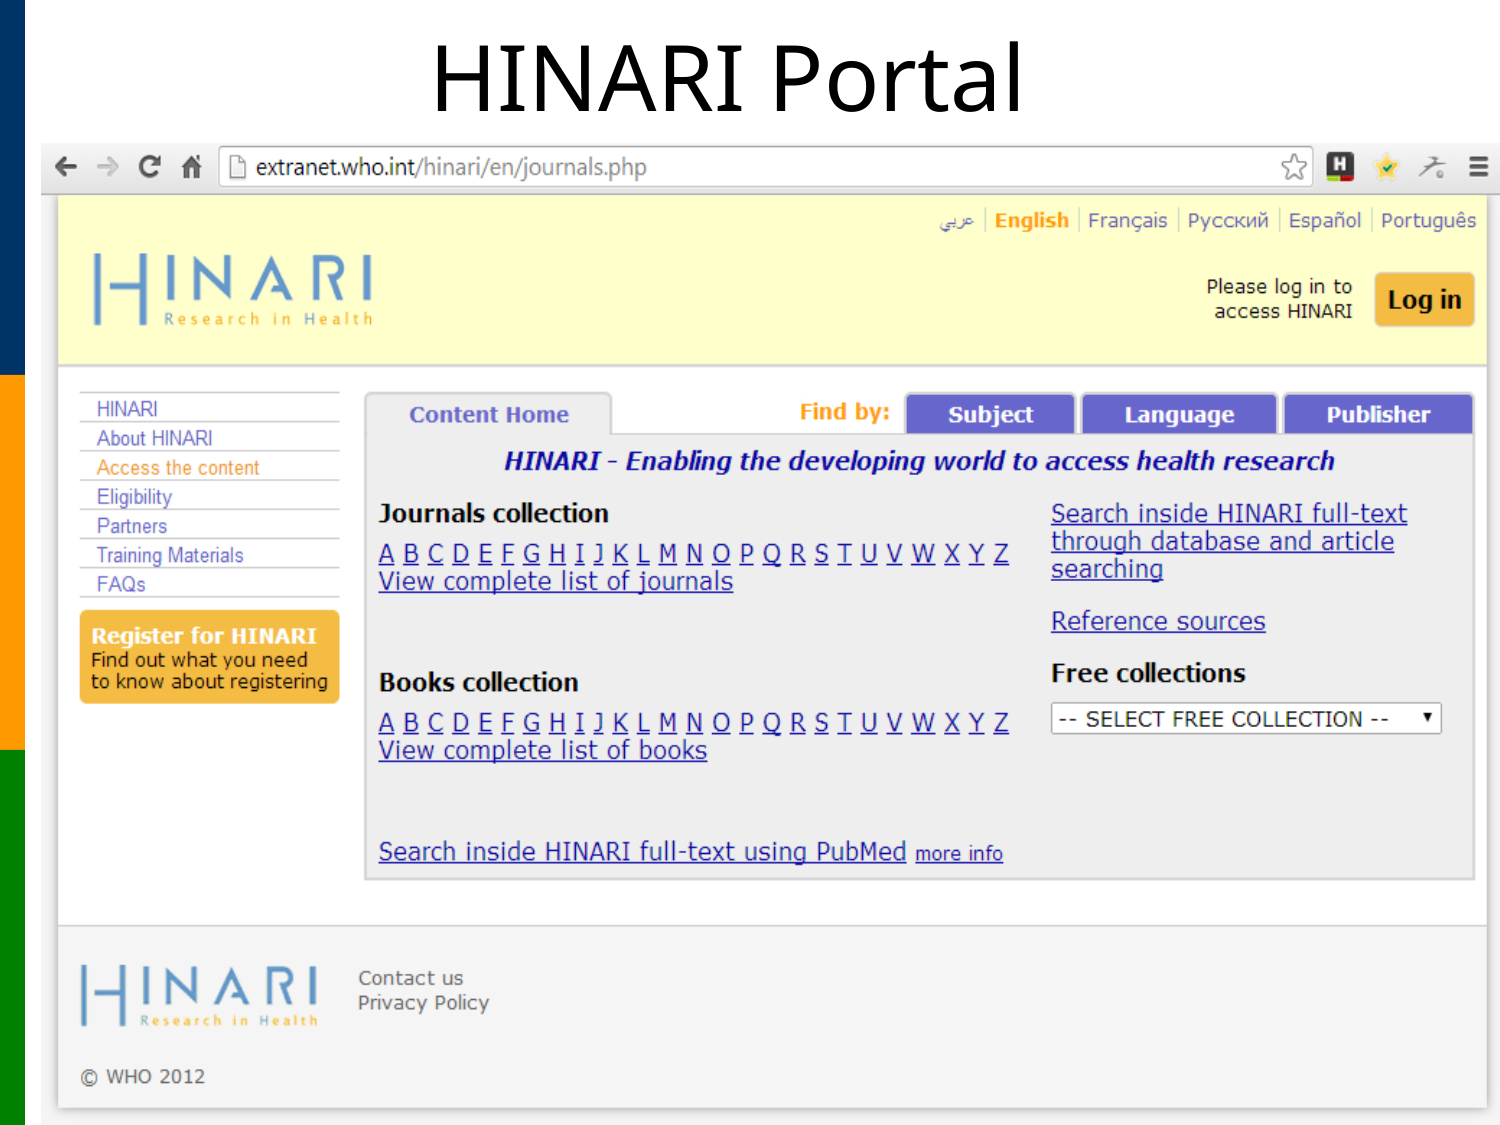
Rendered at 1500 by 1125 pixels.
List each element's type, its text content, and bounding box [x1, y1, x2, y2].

picture [41, 142, 1500, 1125]
title HINARI Portal [300, 12, 1157, 138]
